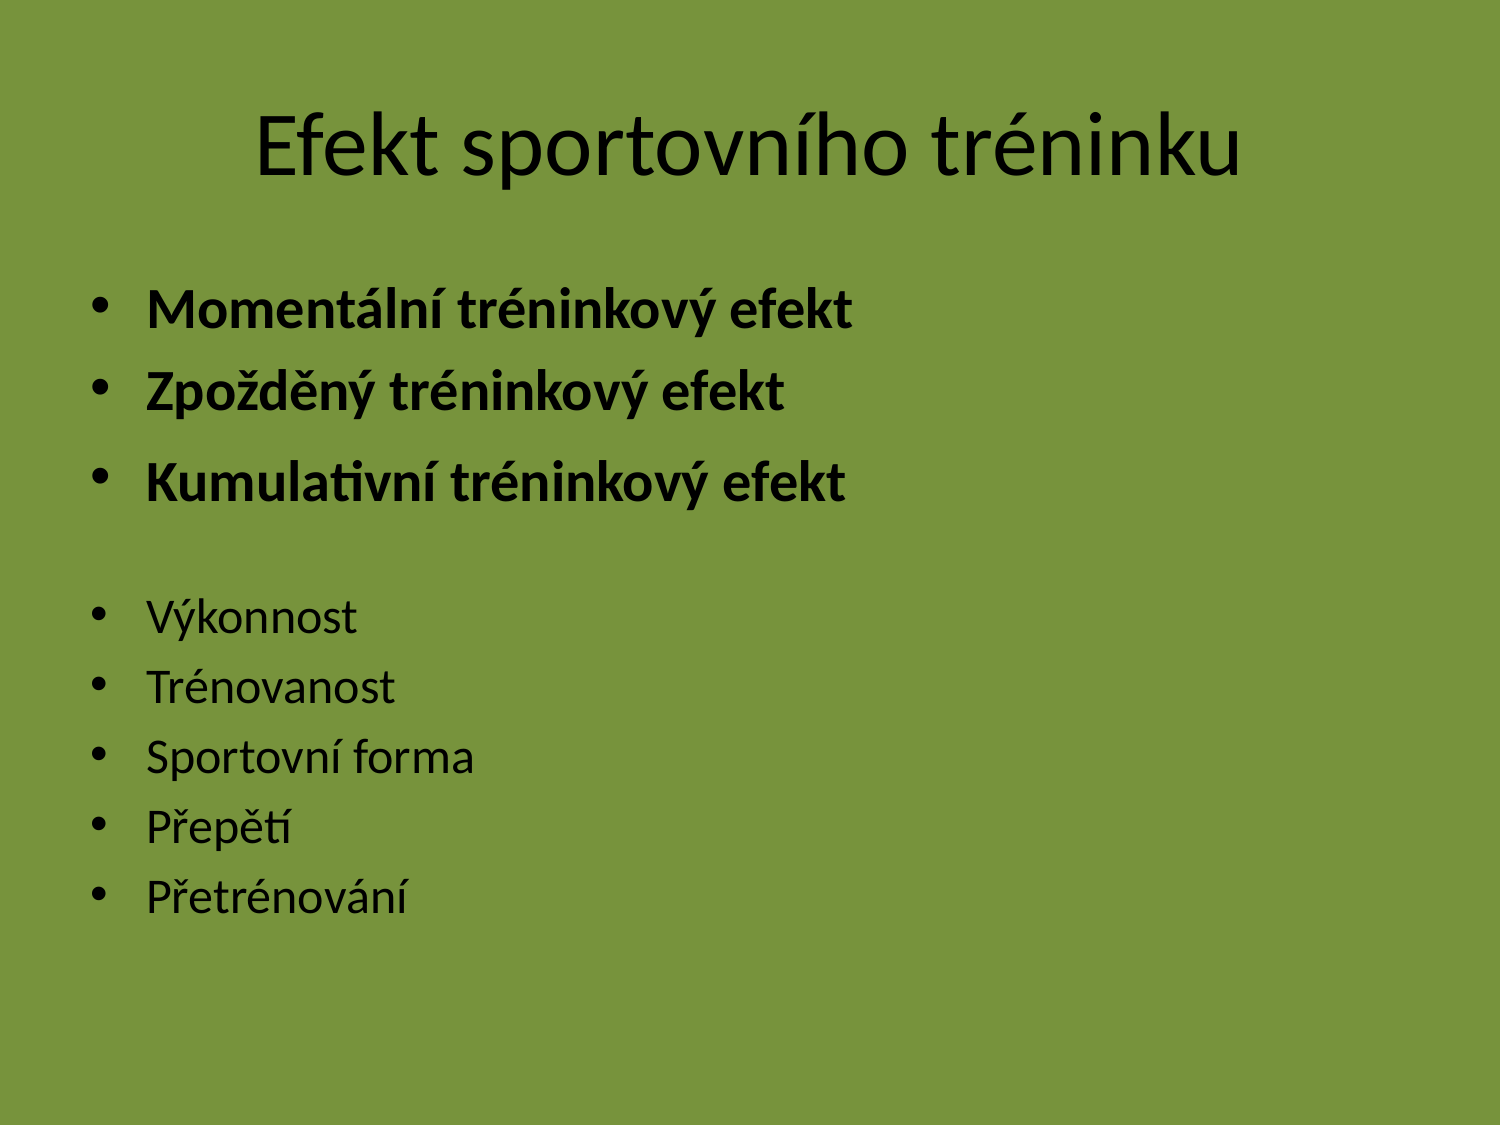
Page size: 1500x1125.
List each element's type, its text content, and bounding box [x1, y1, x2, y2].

list Momentální tréninkový efekt Zpožděný tréninkový efekt Kumulativní tréninkový efekt Výkonnost Trénovanost Sportovní forma Přepětí Přetrénování [75, 262, 1425, 1005]
title Efekt sportovního tréninku [75, 45, 1425, 233]
